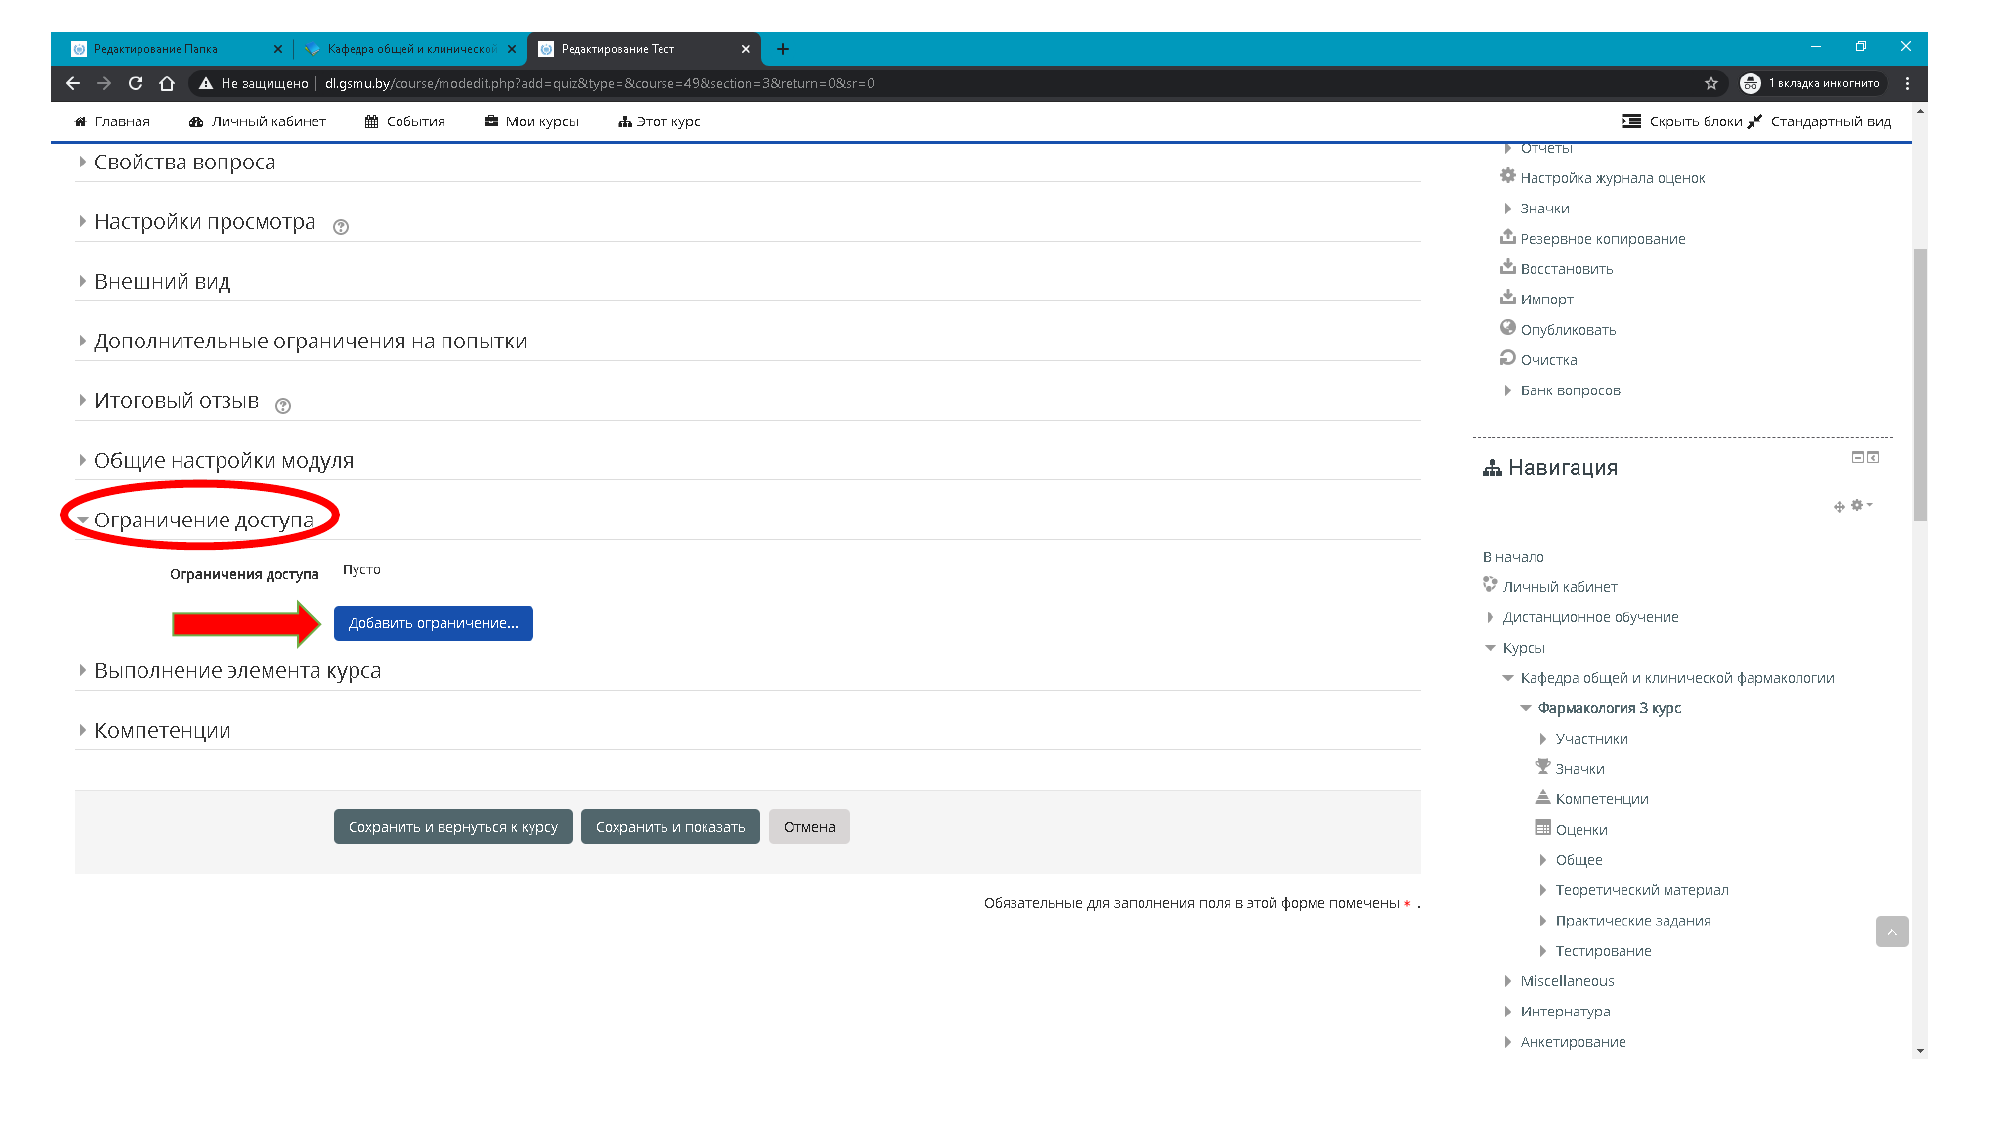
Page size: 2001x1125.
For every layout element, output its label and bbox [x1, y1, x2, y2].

list [51, 32, 1929, 1059]
